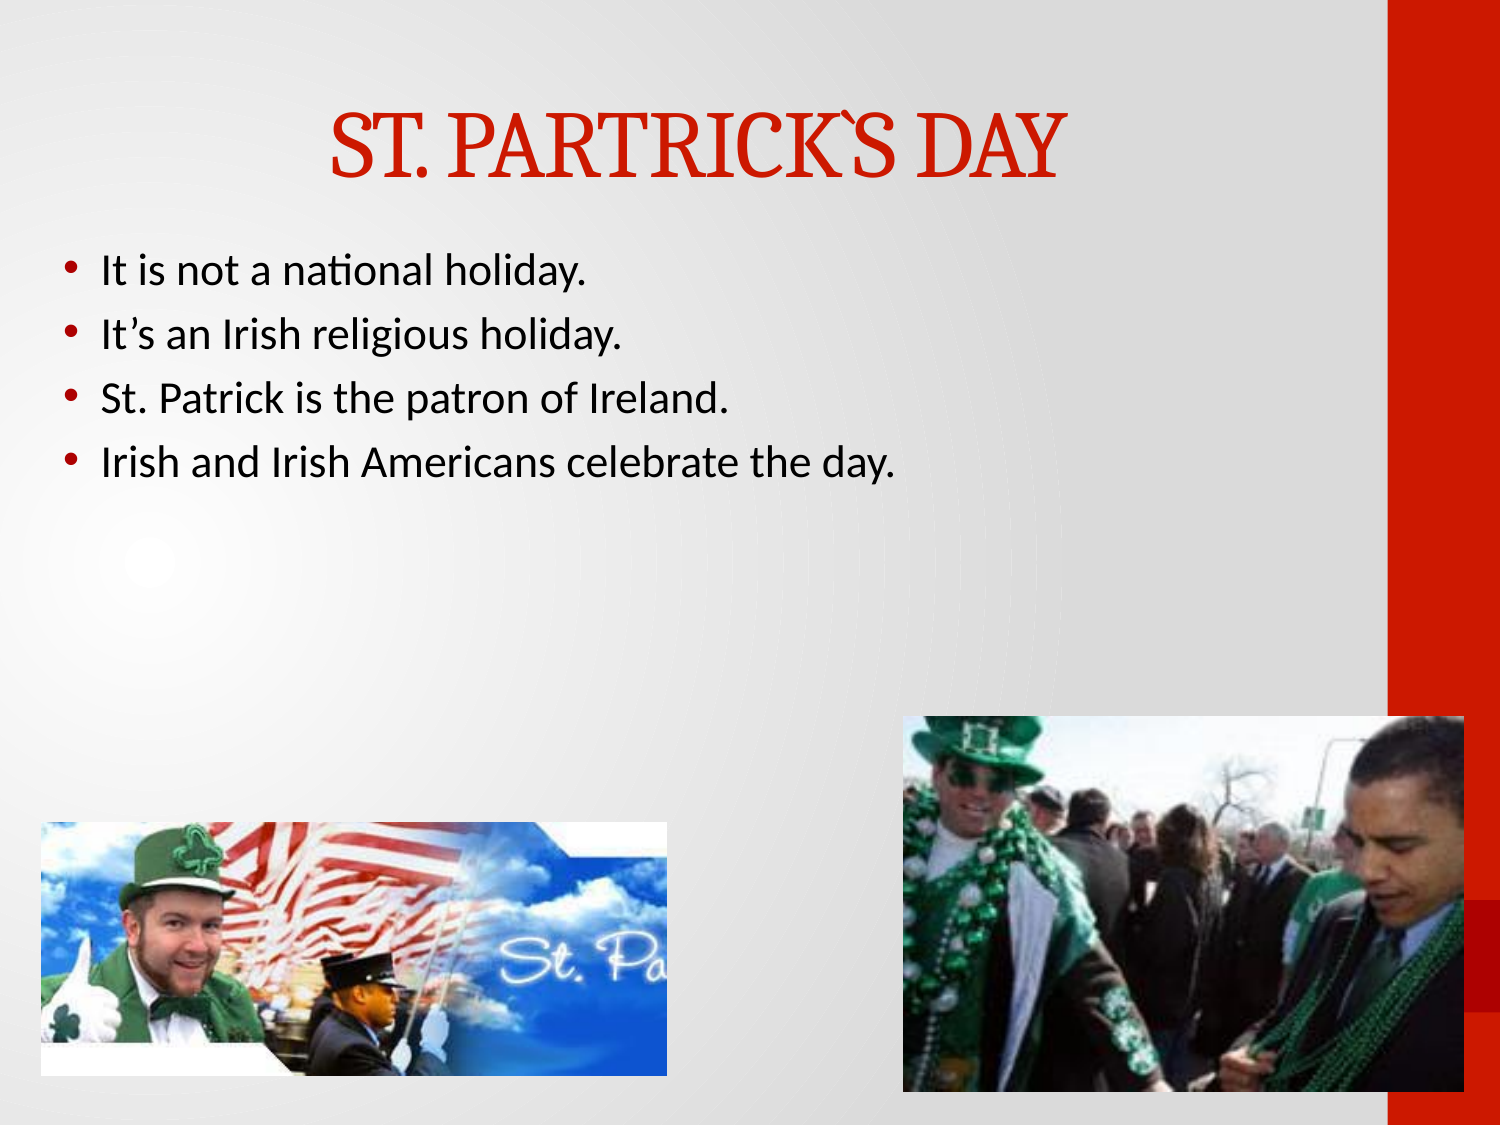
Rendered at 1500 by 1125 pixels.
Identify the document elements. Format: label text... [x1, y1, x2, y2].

title ST. PARTRICK`S DAY [75, 45, 1325, 233]
list It is not a national holiday. It’s an Irish religious holiday. St. Patrick is the patron of Ireland. Irish and Irish Americans celebrate the day. [29, 231, 1305, 907]
picture [903, 715, 1465, 1092]
picture [40, 821, 667, 1076]
